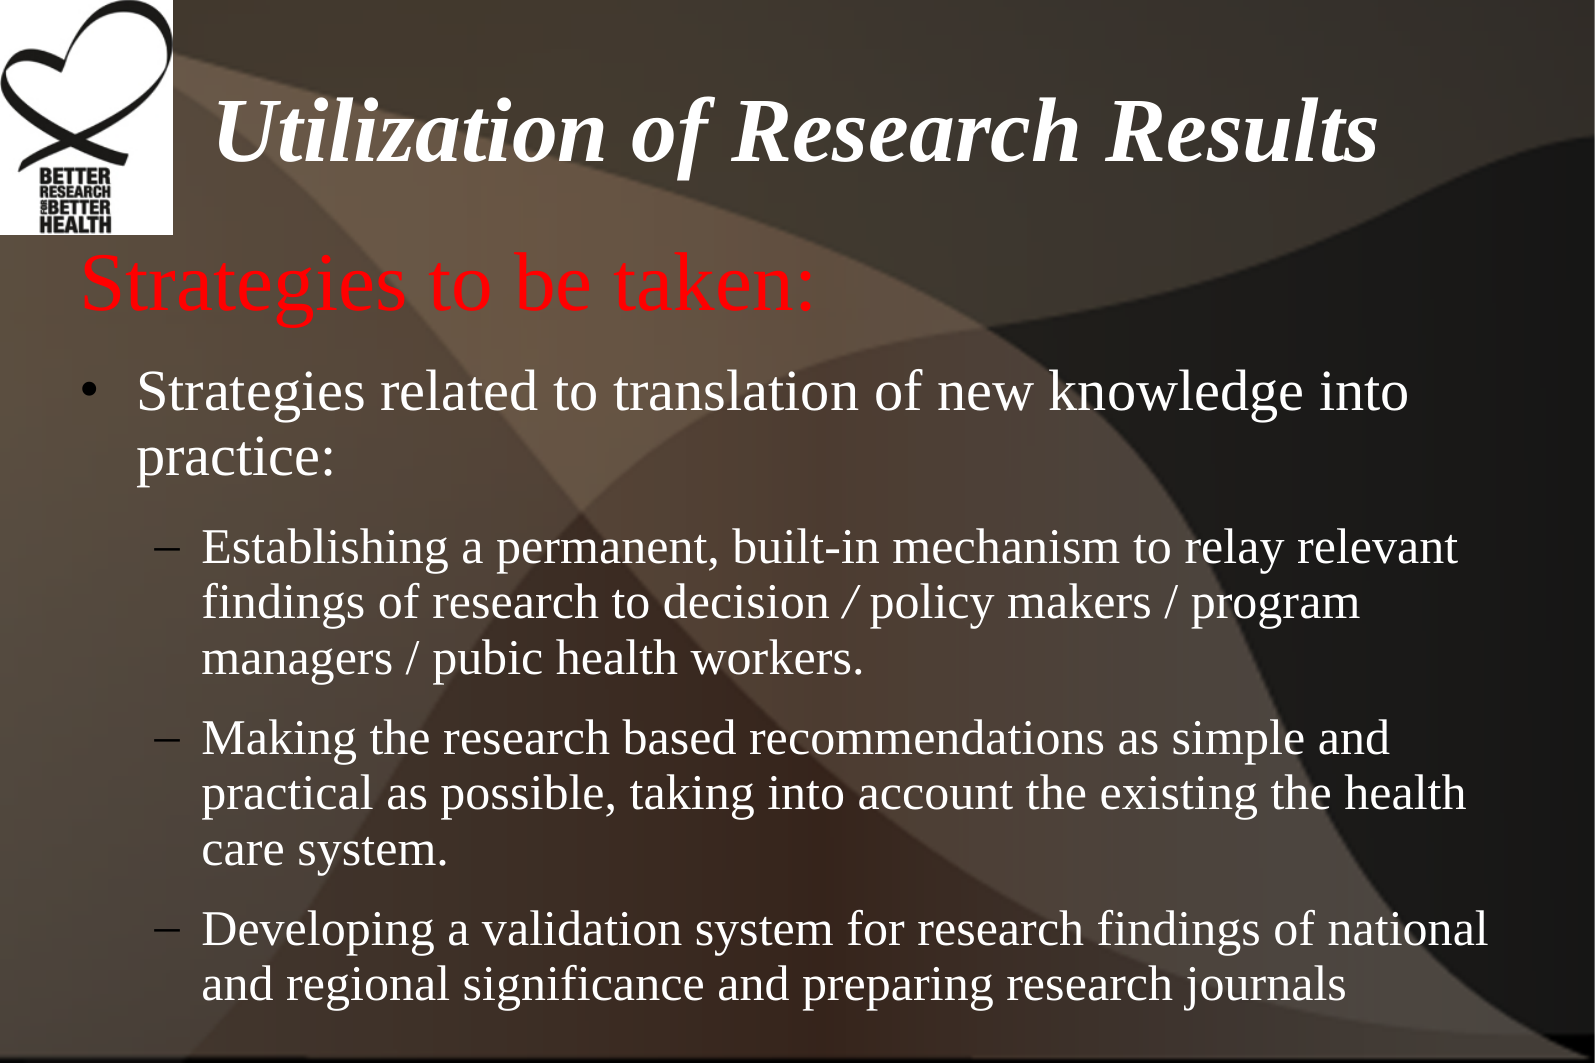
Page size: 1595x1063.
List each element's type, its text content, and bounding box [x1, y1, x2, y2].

picture [0, 0, 1595, 1063]
list Strategies to be taken: Strategies related to translation of new knowledge into practice: Establishing a permanent, built-in mechanism to relay relevant findings of research to decision / policy makers / program managers / pubic health workers. Making the research based recommendations as simple and practical as possible, taking into account the existing the health care system. Developing a validation system for research findings of national and regional significance and preparing research journals [79, 231, 1515, 1045]
title Utilization of Research Results [177, 42, 1515, 220]
